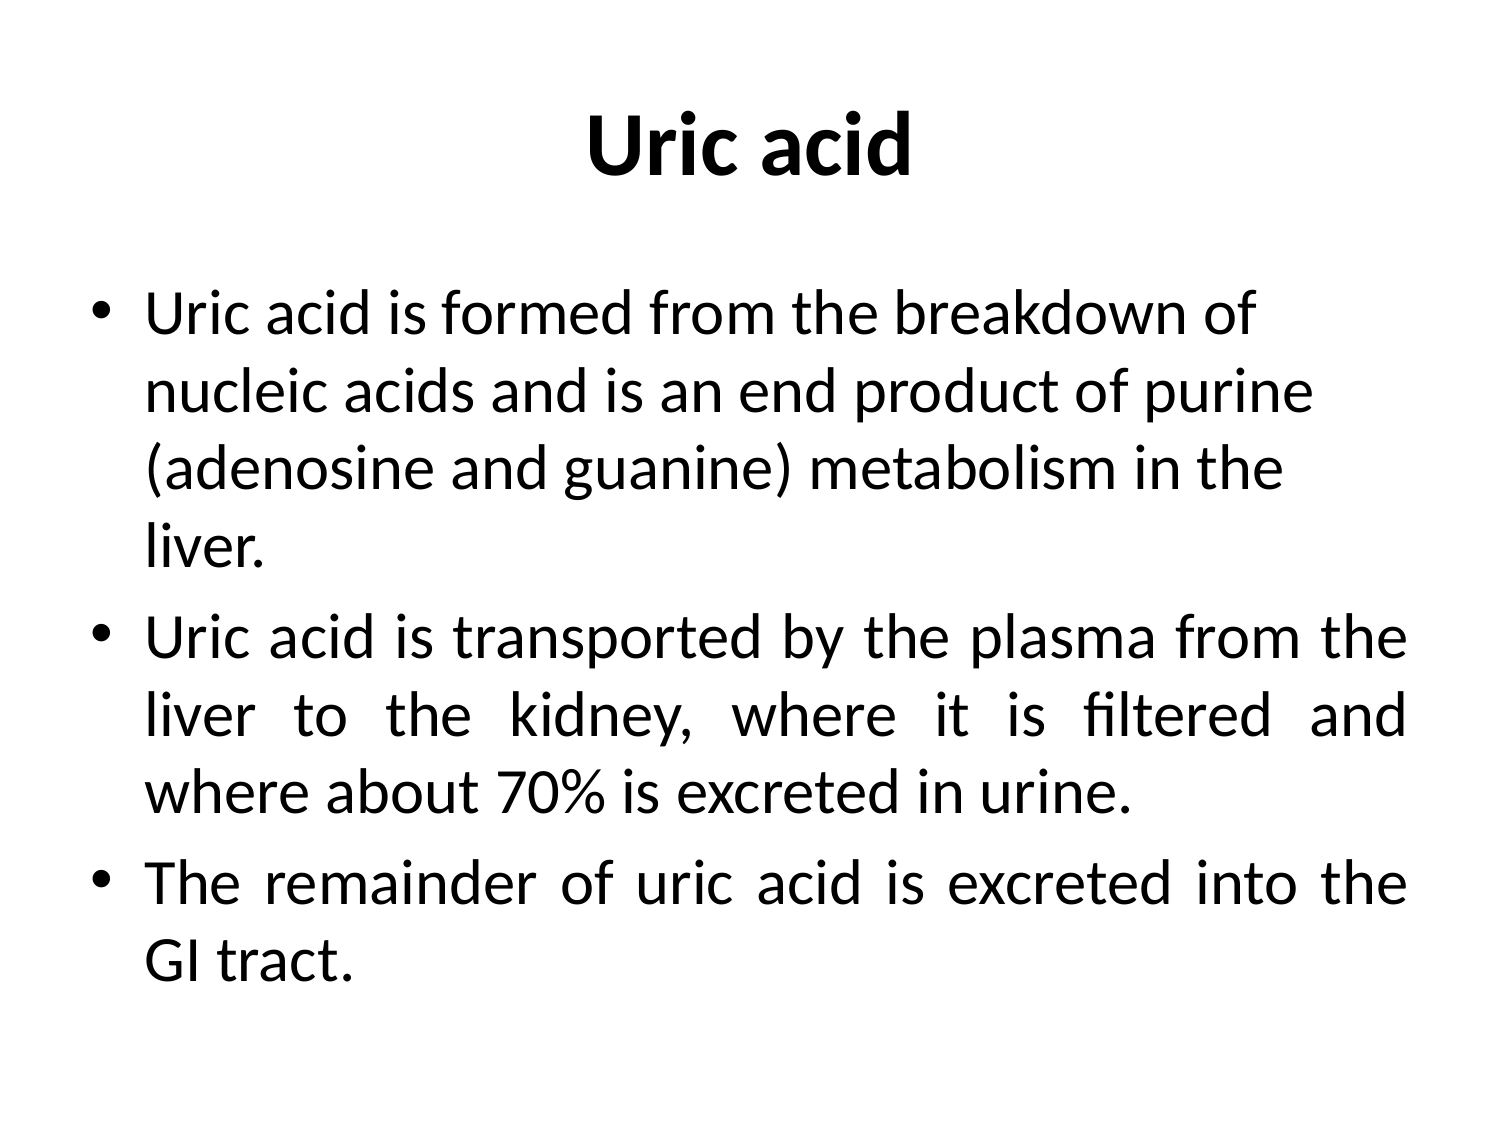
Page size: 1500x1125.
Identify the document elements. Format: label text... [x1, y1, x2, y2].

list Uric acid is formed from the breakdown of nucleic acids and is an end product of purine (adenosine and guanine) metabolism in the liver. Uric acid is transported by the plasma from the liver to the kidney, where it is filtered and where about 70% is excreted in urine. The remainder of uric acid is excreted into the GI tract. [75, 262, 1425, 1005]
title Uric acid [75, 45, 1425, 233]
